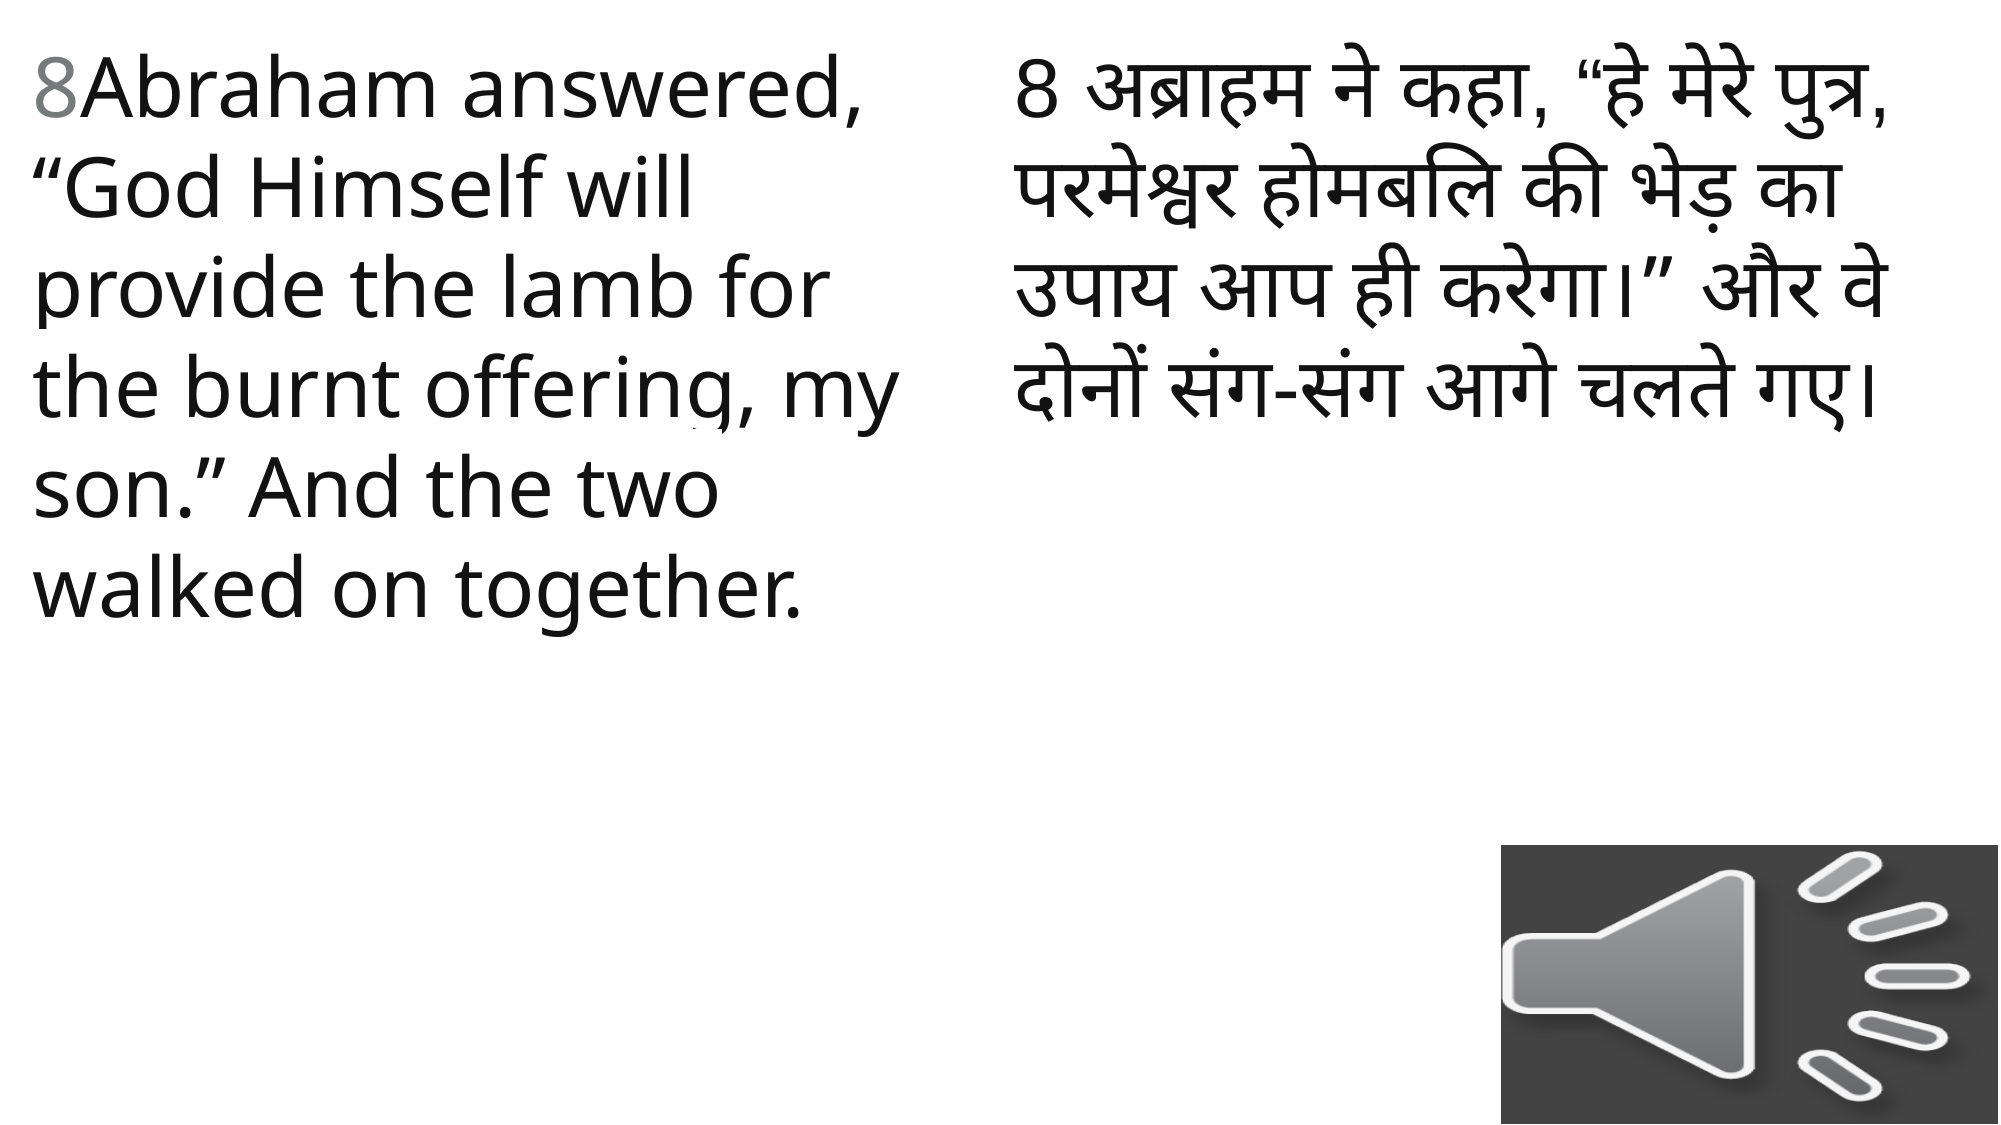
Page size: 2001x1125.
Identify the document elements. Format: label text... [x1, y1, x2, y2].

text_box 8 अब्राहम ने कहा, “हे मेरे पुत्र, परमेश्वर होमबलि की भेड़ का उपाय आप ही करेगा।” और वे दोनों संग-संग आगे चलते गए। [999, 27, 2000, 1104]
picture [1500, 843, 2000, 1125]
text_box 8Abraham answered, “God Himself will provide the lamb for the burnt offering, my son.” And the two walked on together. [18, 27, 973, 1104]
